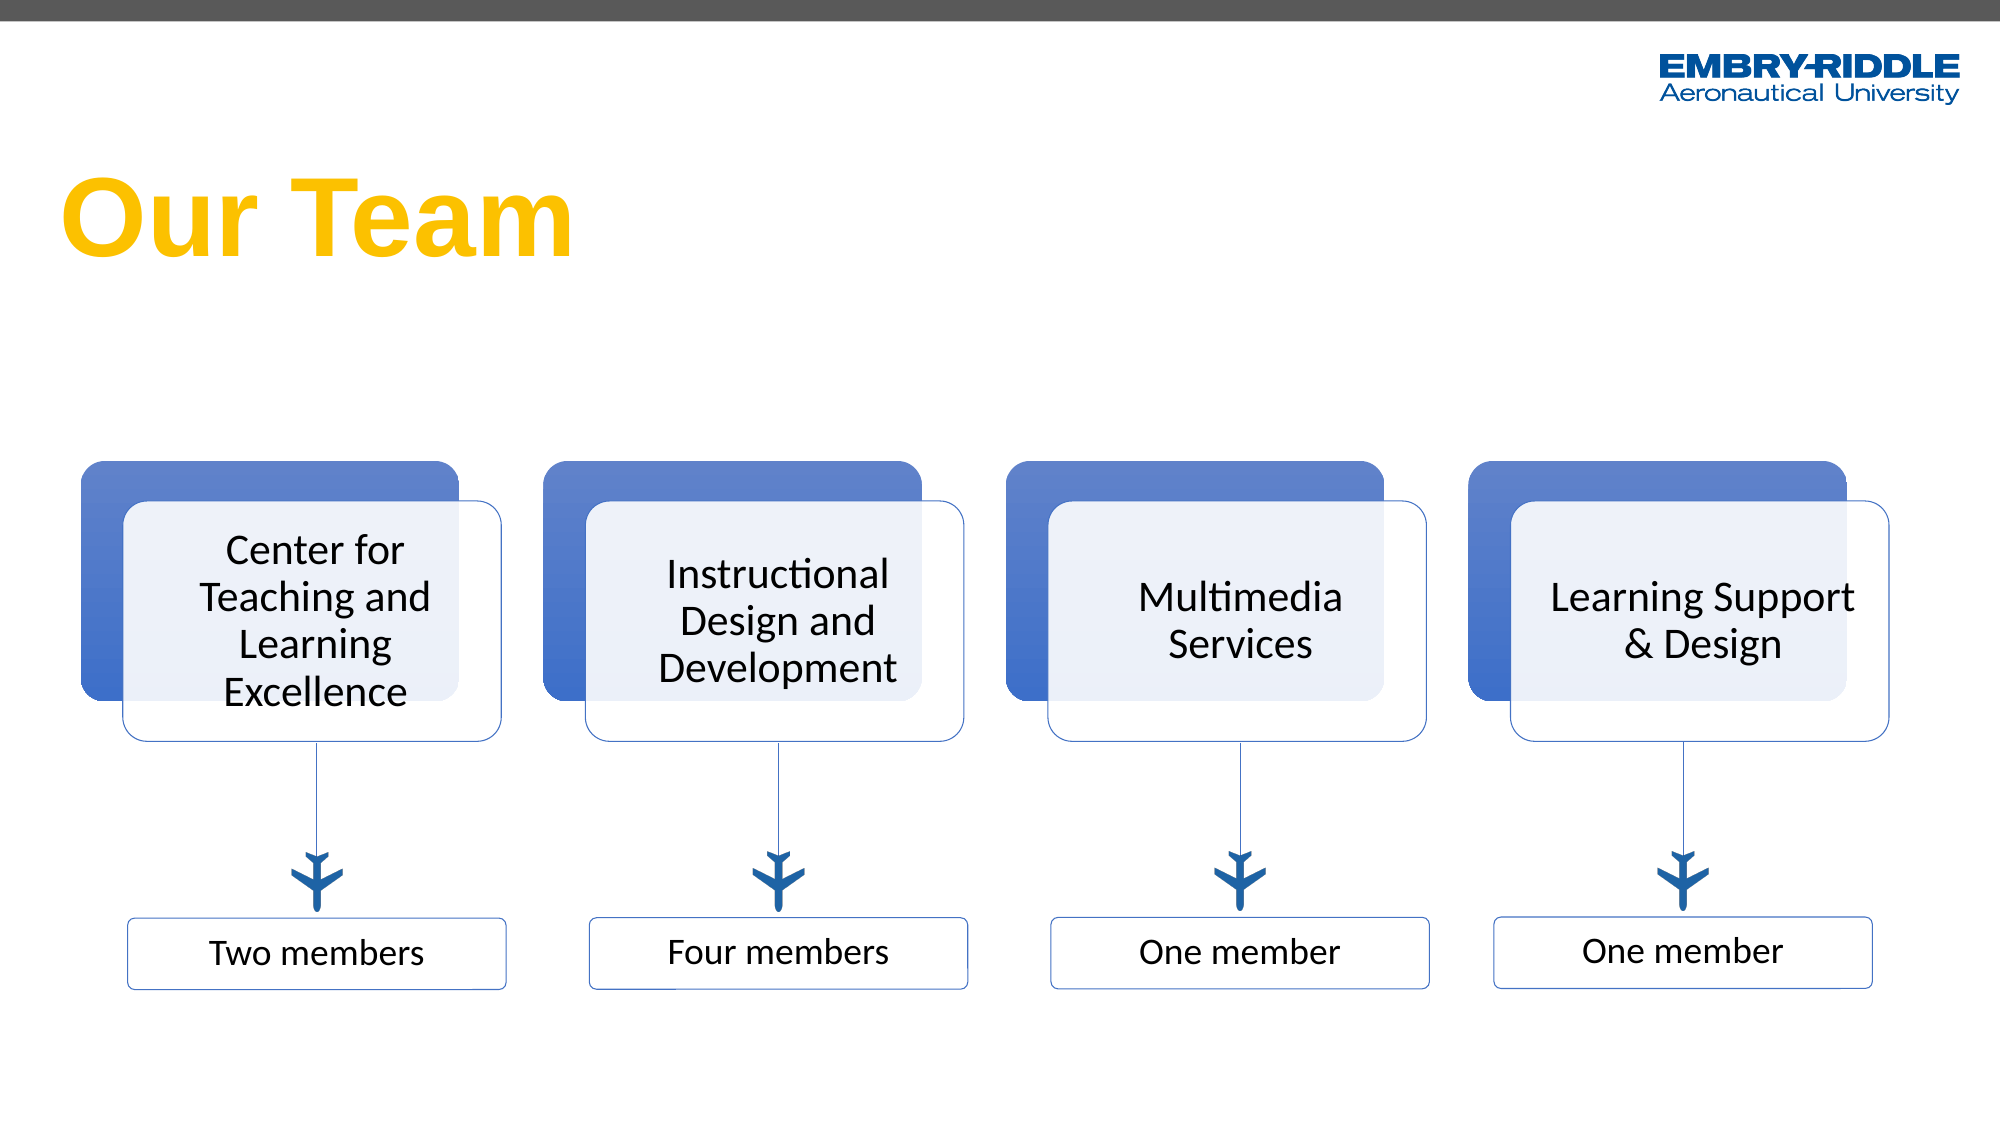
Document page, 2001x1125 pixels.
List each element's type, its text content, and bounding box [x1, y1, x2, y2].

picture [1647, 845, 1719, 917]
text_box Four members [588, 917, 969, 990]
picture [281, 846, 353, 918]
picture [1204, 845, 1276, 917]
text_box One member [1493, 916, 1873, 990]
text_box Two members [127, 917, 507, 991]
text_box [80, 303, 1890, 900]
text_box One member [1050, 916, 1430, 990]
picture [742, 845, 815, 918]
picture [1659, 54, 1960, 105]
text_box Our Team [44, 122, 1909, 367]
